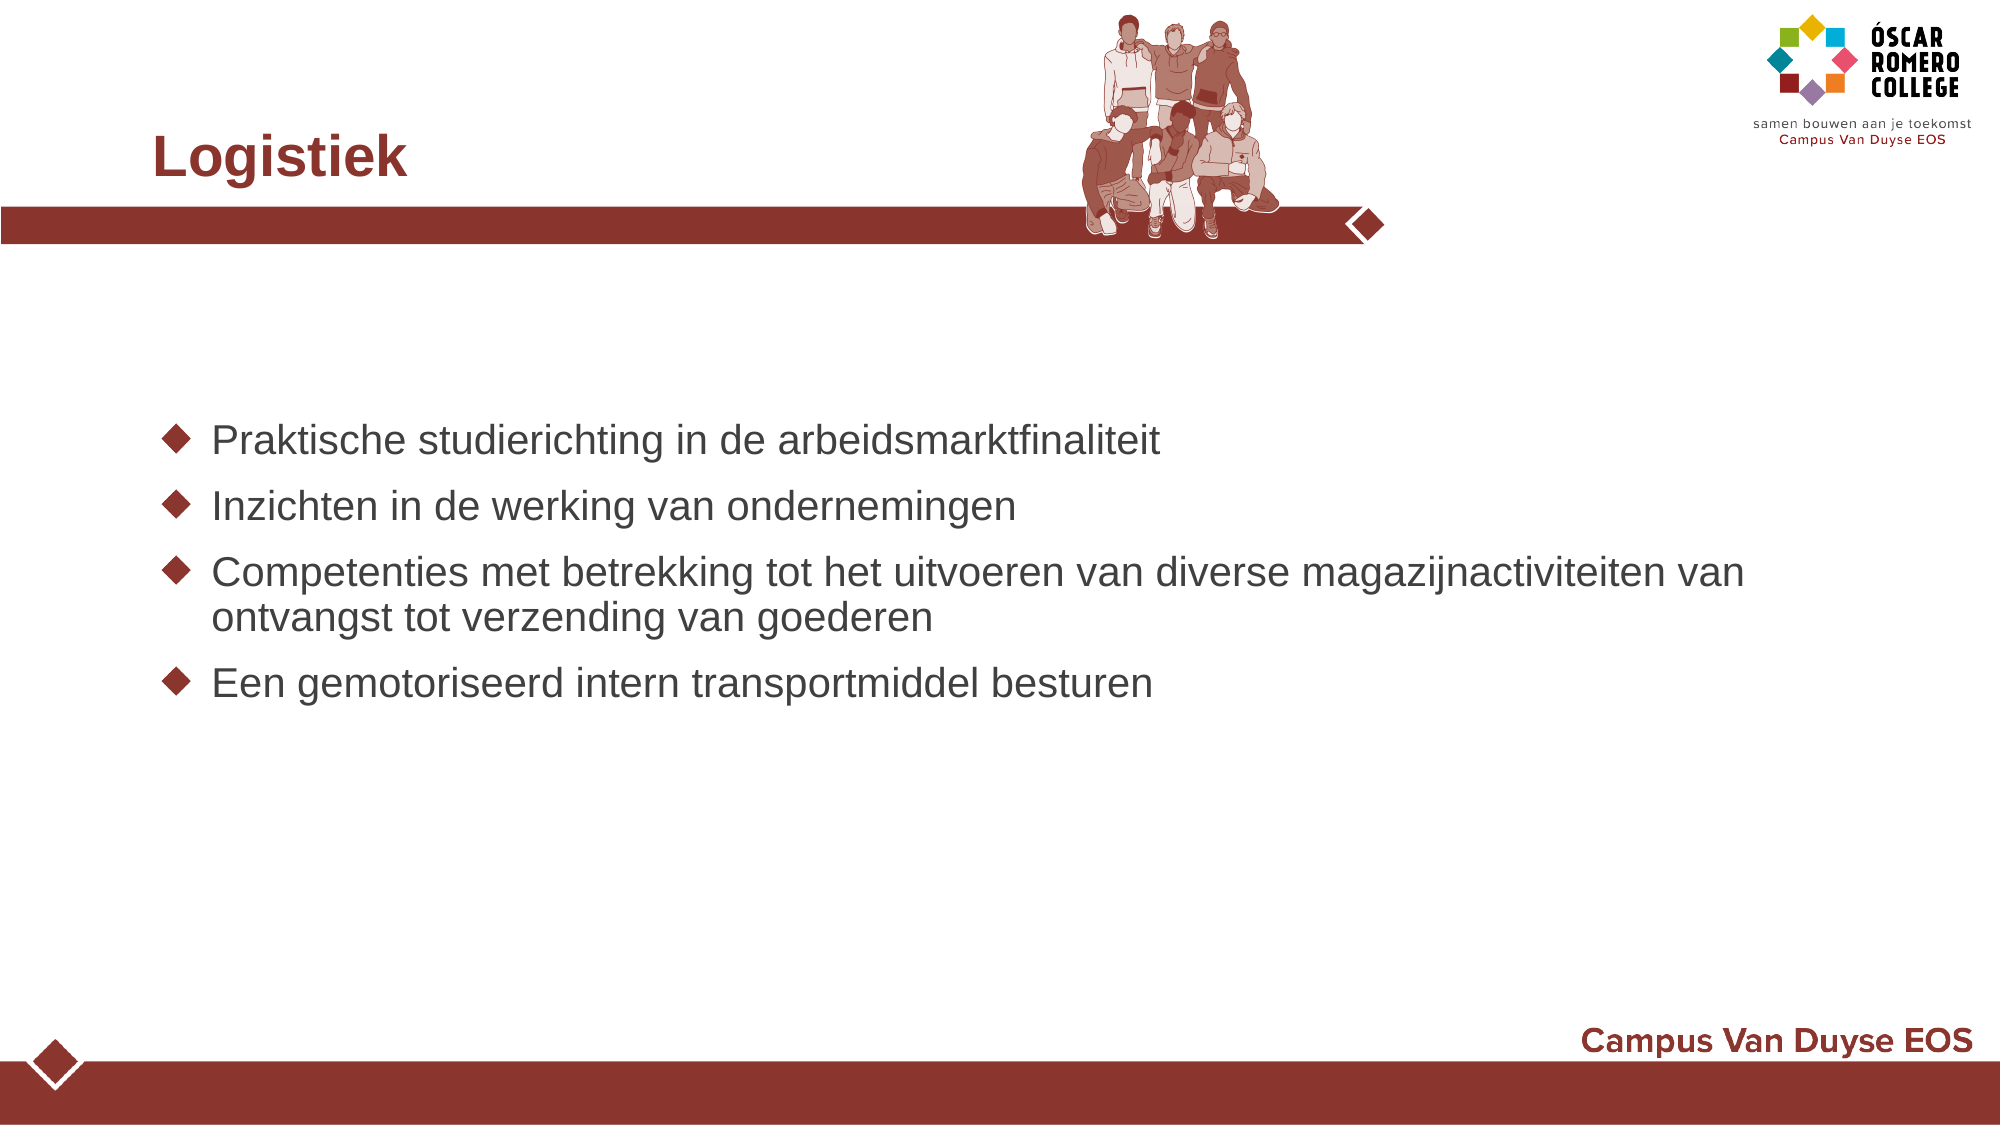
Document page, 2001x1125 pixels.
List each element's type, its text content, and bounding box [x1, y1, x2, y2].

picture [161, 666, 191, 696]
picture [161, 423, 191, 454]
picture [1081, 14, 1280, 49]
picture [161, 489, 191, 519]
picture [161, 555, 191, 585]
list Praktische studierichting in de arbeidsmarktfinaliteit Inzichten in de werking van ondernemingen Competenties met betrekking tot het uitvoeren van diverse magazijnactiviteiten van ontvangst tot verzending van goederen Een gemotoriseerd intern transportmiddel besturen [137, 410, 1863, 1016]
picture [0, 1022, 2000, 1125]
picture [1753, 14, 1972, 149]
title Logistiek [137, 49, 1863, 267]
